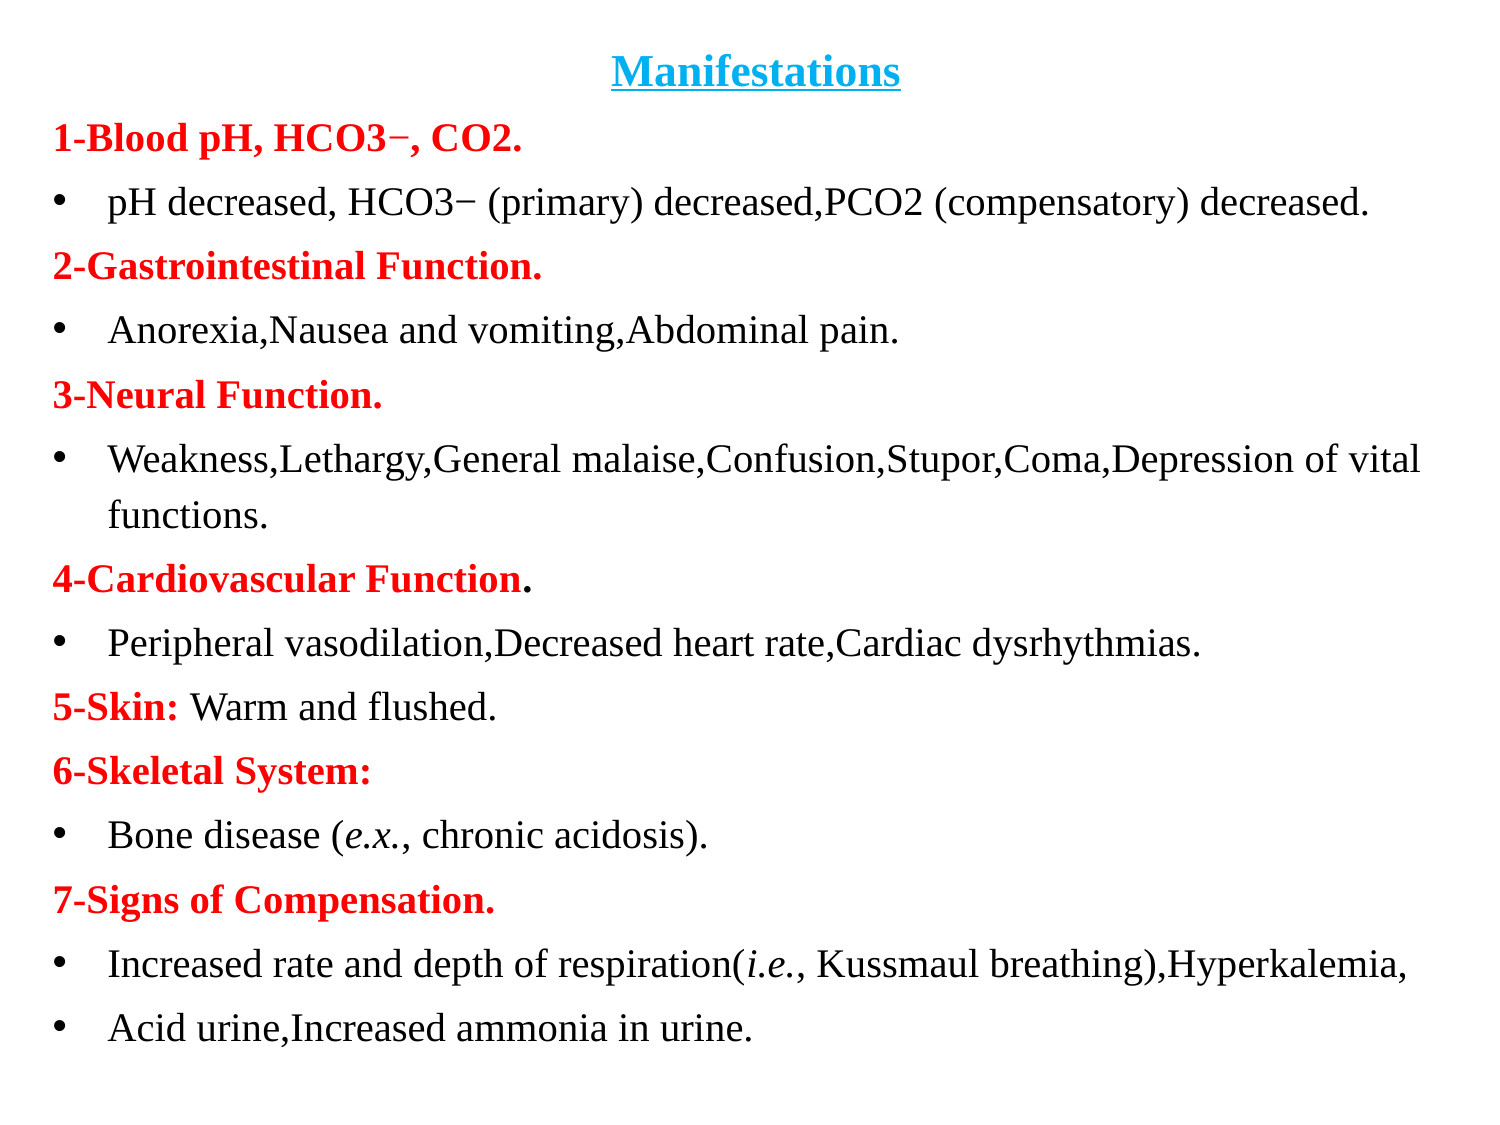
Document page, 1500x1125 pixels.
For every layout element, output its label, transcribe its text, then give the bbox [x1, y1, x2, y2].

list Manifestations 1-Blood pH, HCO3−, CO2. pH decreased, HCO3− (primary) decreased,PCO2 (compensatory) decreased. 2-Gastrointestinal Function. Anorexia,Nausea and vomiting,Abdominal pain. 3-Neural Function. Weakness,Lethargy,General malaise,Confusion,Stupor,Coma,Depression of vital functions. 4-Cardiovascular Function. Peripheral vasodilation,Decreased heart rate,Cardiac dysrhythmias. 5-Skin: Warm and flushed. 6-Skeletal System: Bone disease (e.x., chronic acidosis). 7-Signs of Compensation. Increased rate and depth of respiration(i.e., Kussmaul breathing),Hyperkalemia, Acid urine,Increased ammonia in urine. [37, 24, 1475, 1075]
